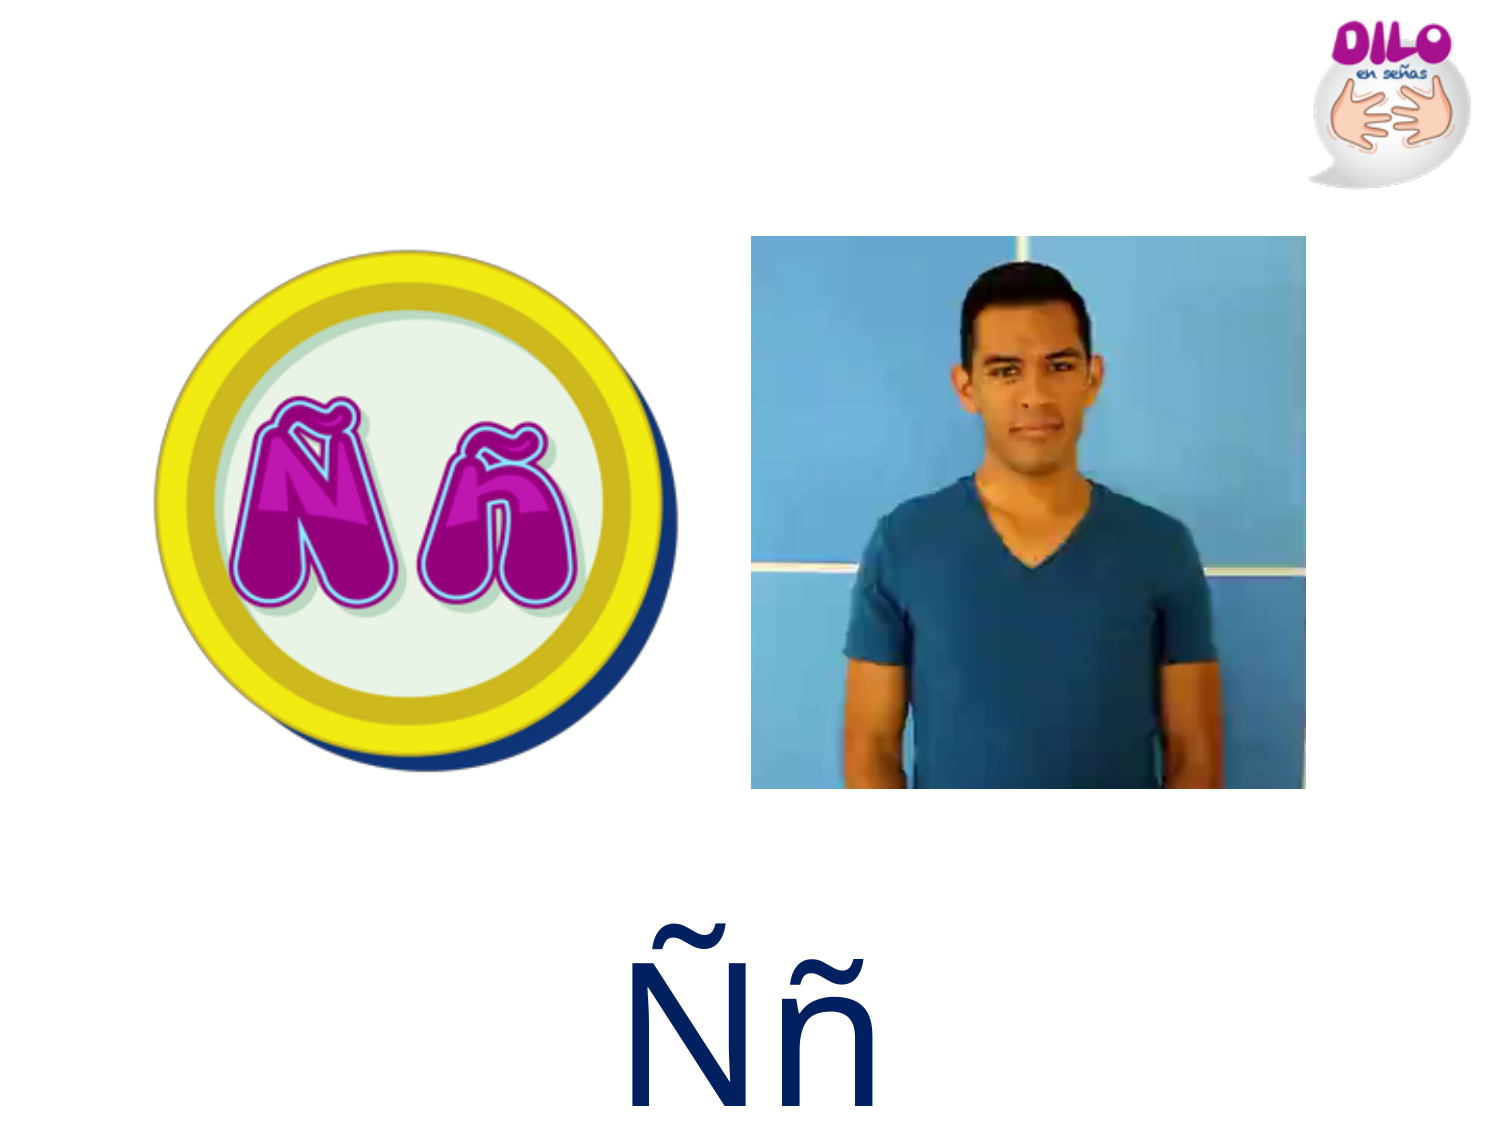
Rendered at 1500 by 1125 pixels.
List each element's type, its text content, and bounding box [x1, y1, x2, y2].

picture [140, 234, 693, 789]
picture [1305, 19, 1477, 191]
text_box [750, 236, 1306, 790]
text_box Ññ [321, 879, 1181, 1125]
